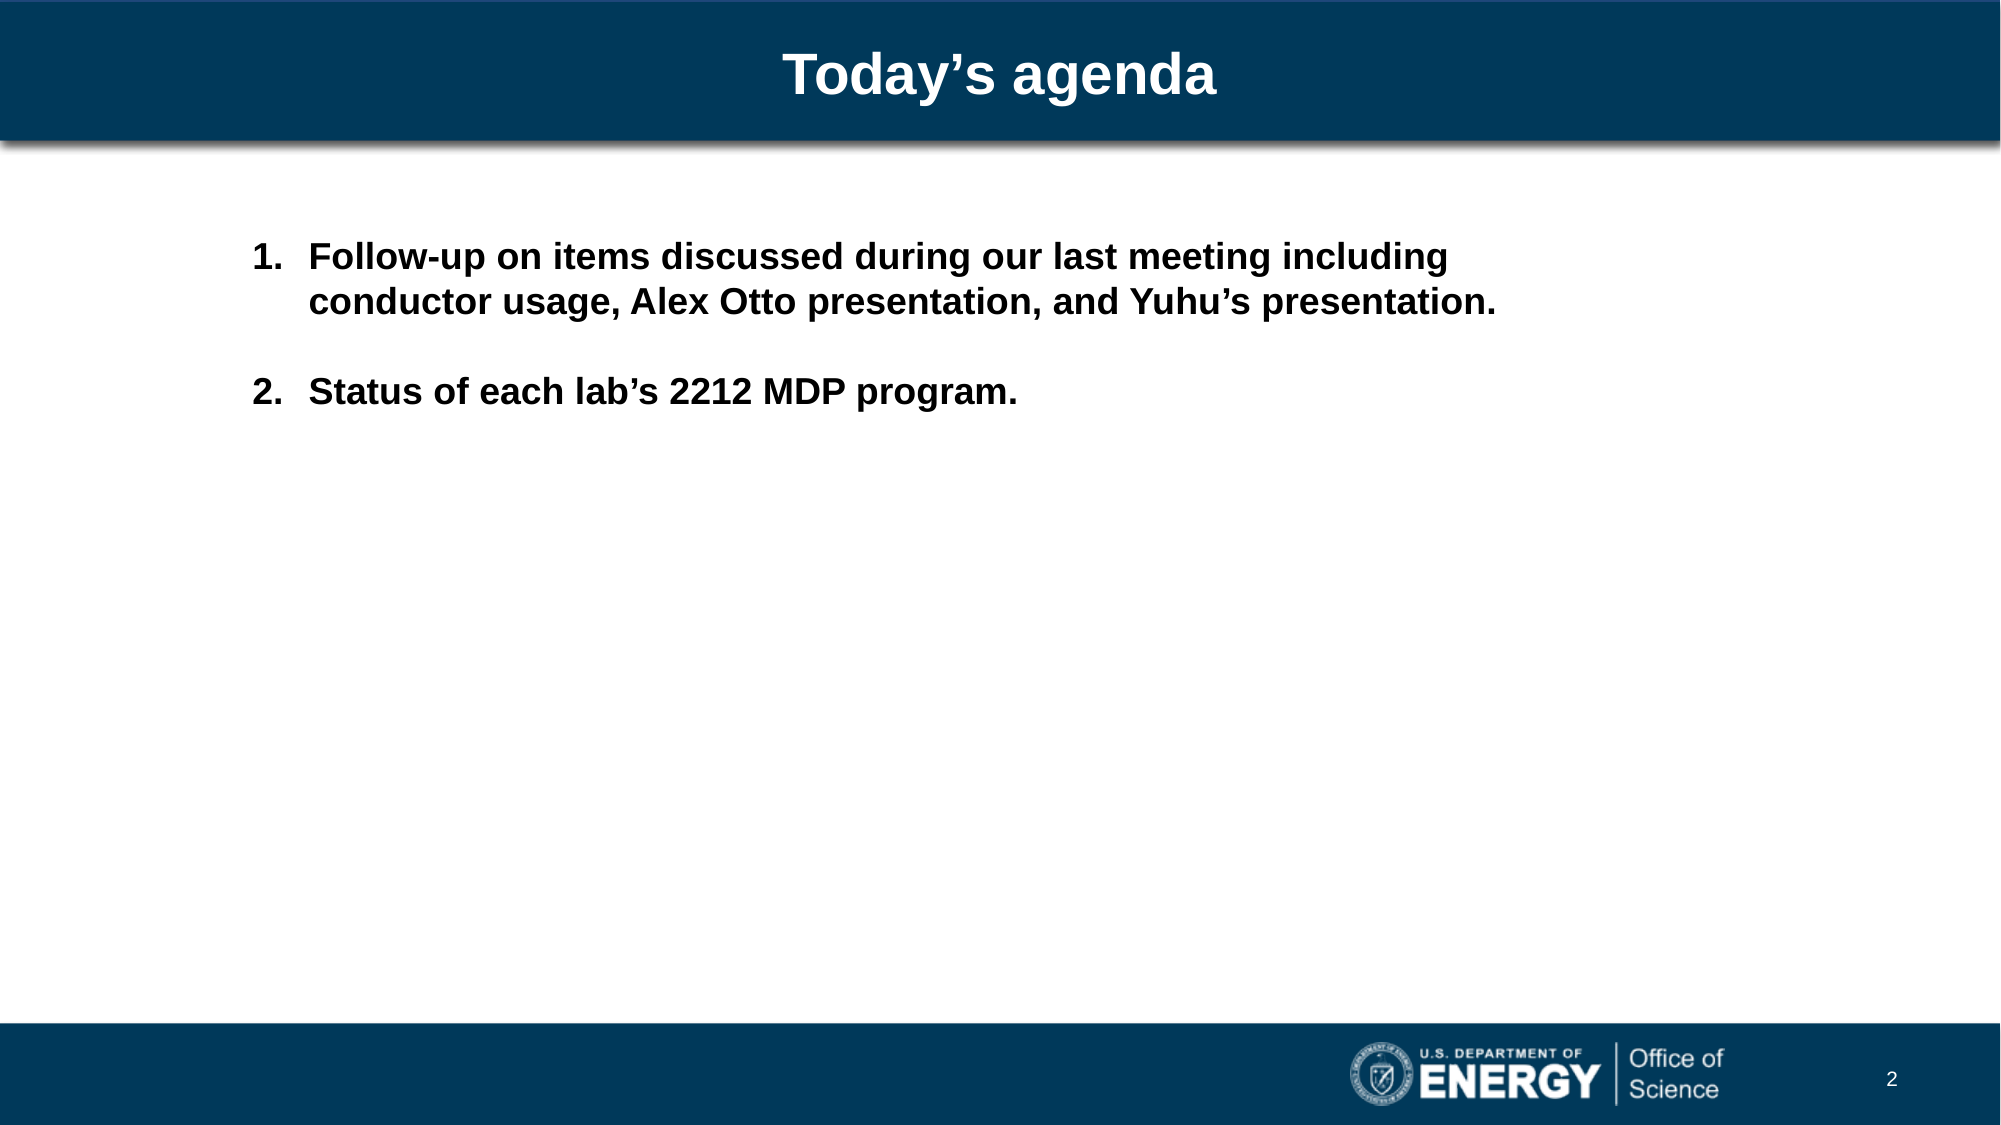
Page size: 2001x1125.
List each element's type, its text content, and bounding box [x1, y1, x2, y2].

picture [1350, 1042, 1725, 1106]
title Today’s agenda [0, 2, 2000, 141]
slide_number 2 [1800, 1050, 1913, 1107]
text_box Follow-up on items discussed during our last meeting including conductor usage, Alex Otto presentation, and Yuhu’s presentation. Status of each lab’s 2212 MDP program. [162, 224, 1563, 515]
